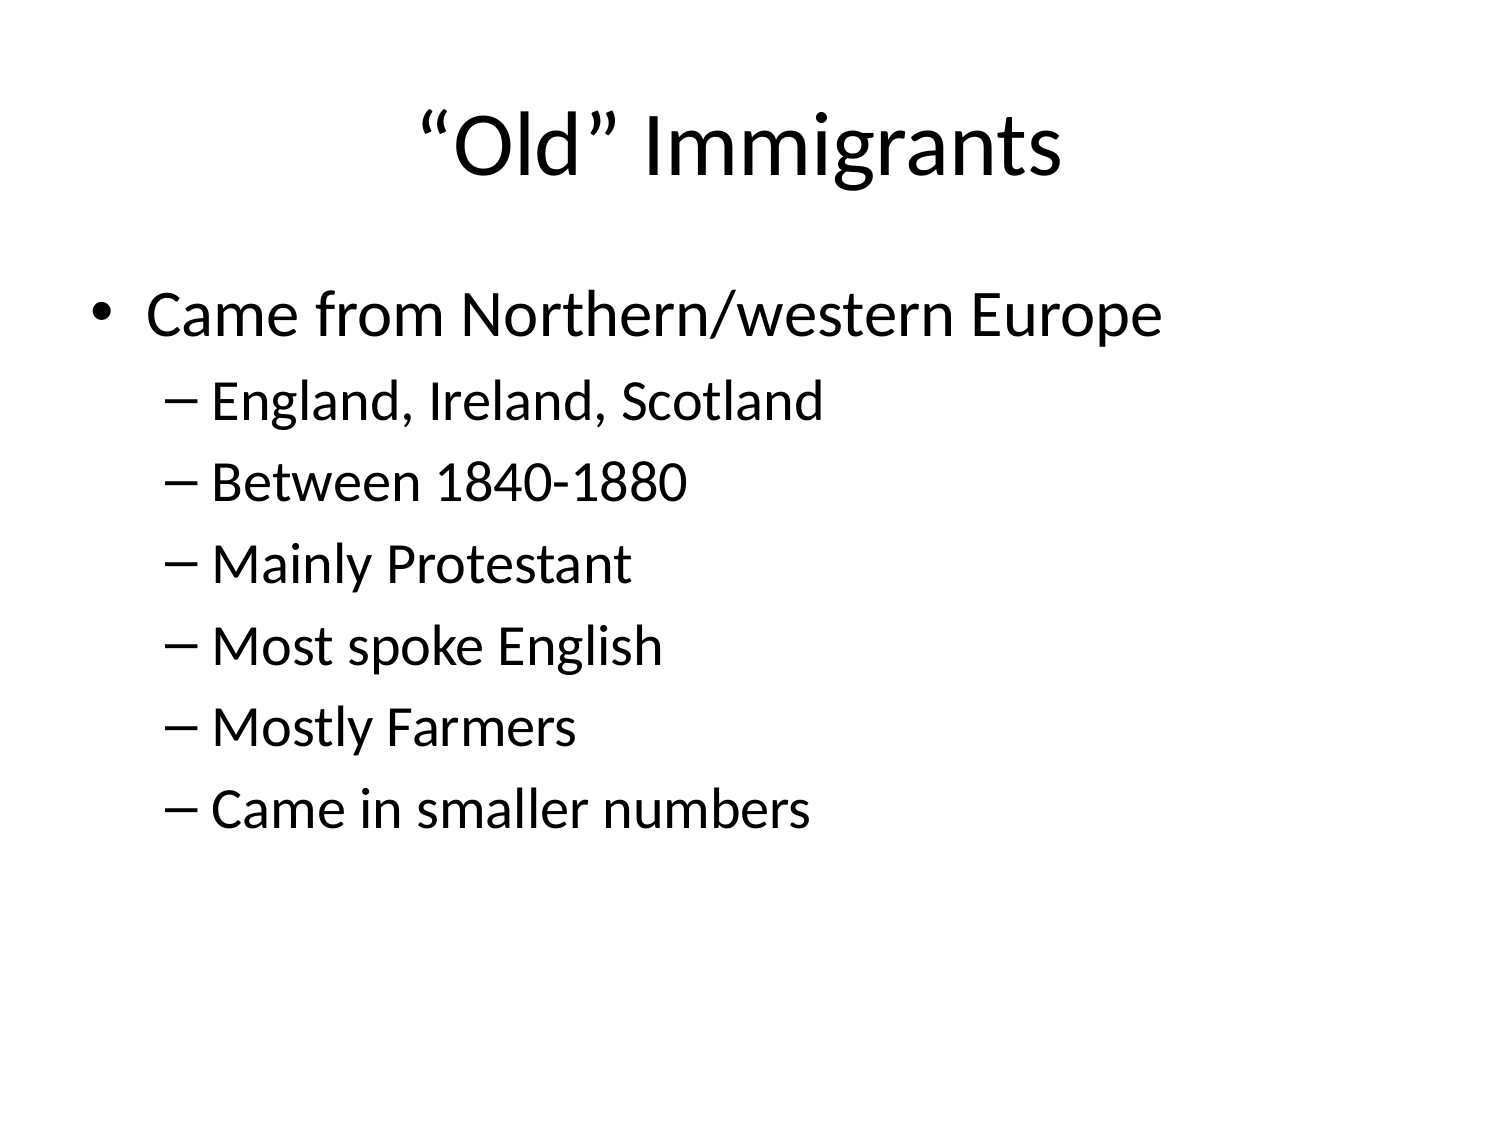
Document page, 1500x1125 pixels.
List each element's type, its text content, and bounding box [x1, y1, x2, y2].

title “Old” Immigrants [75, 45, 1425, 233]
list Came from Northern/western Europe England, Ireland, Scotland Between 1840-1880 Mainly Protestant Most spoke English Mostly Farmers Came in smaller numbers [75, 262, 1425, 1005]
